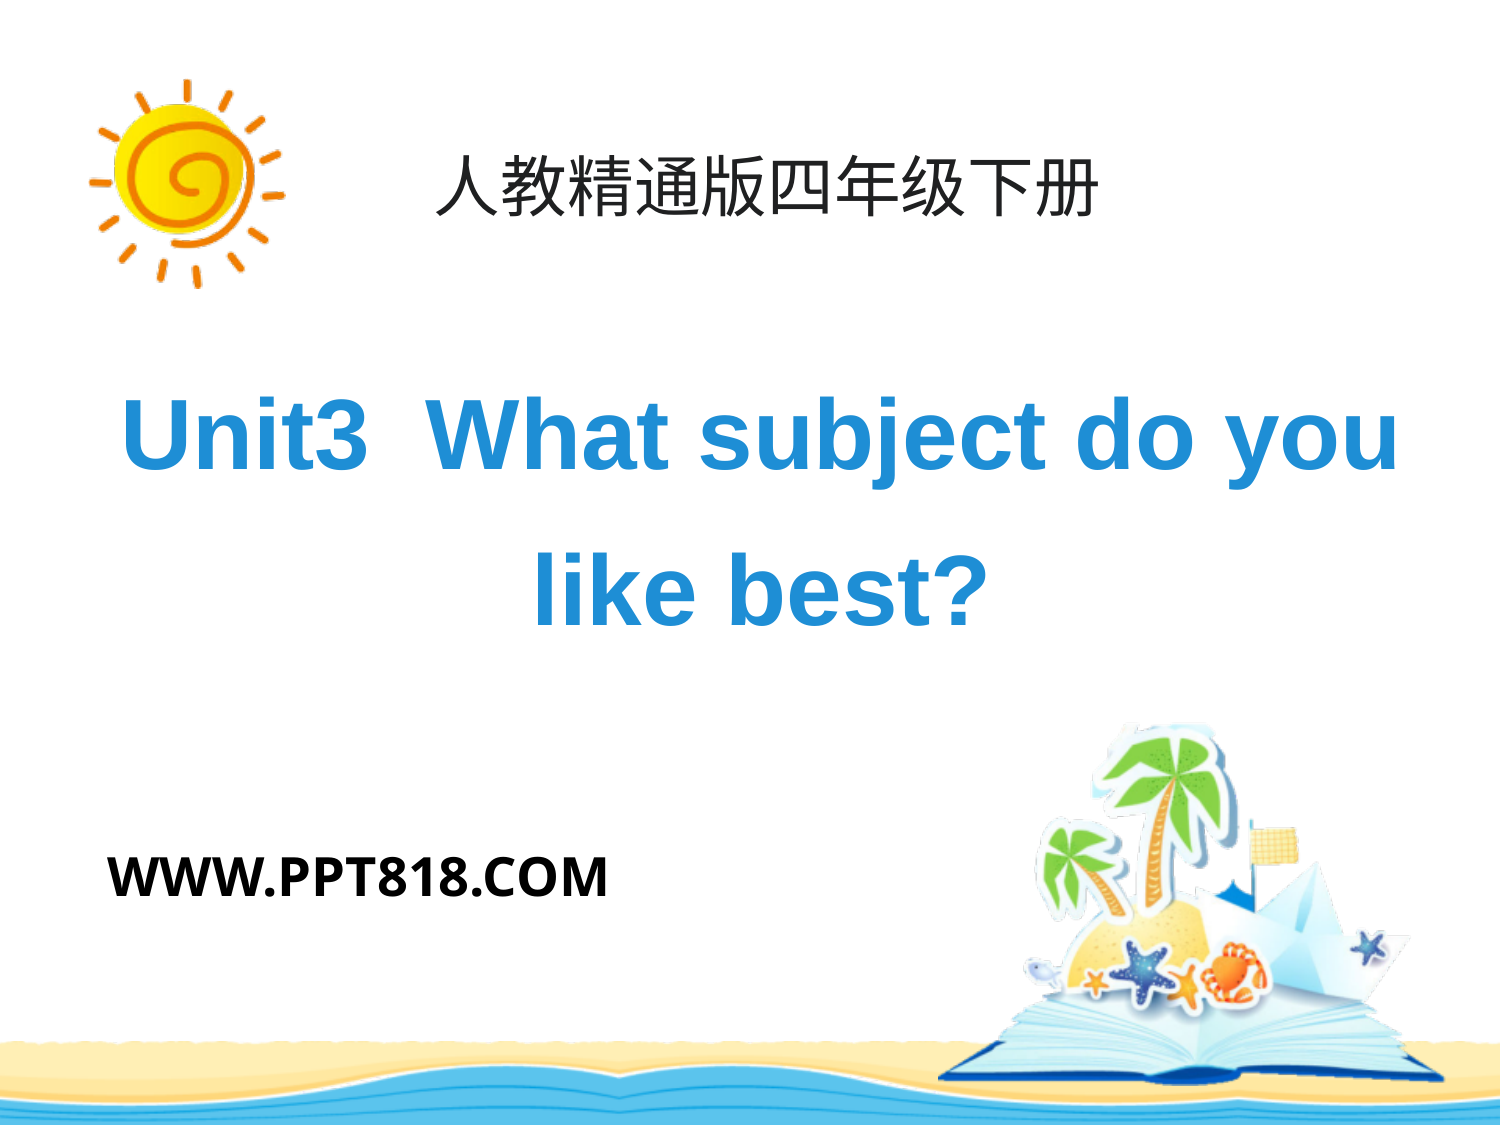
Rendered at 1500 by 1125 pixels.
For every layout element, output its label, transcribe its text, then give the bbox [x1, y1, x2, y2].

text_box WWW.PPT818.COM [92, 828, 739, 915]
picture [88, 78, 286, 289]
title Unit3 What subject do you like best? [100, 326, 1424, 492]
picture [0, 662, 1500, 1125]
subtitle 人教精通版四年级下册 [265, 137, 1270, 243]
